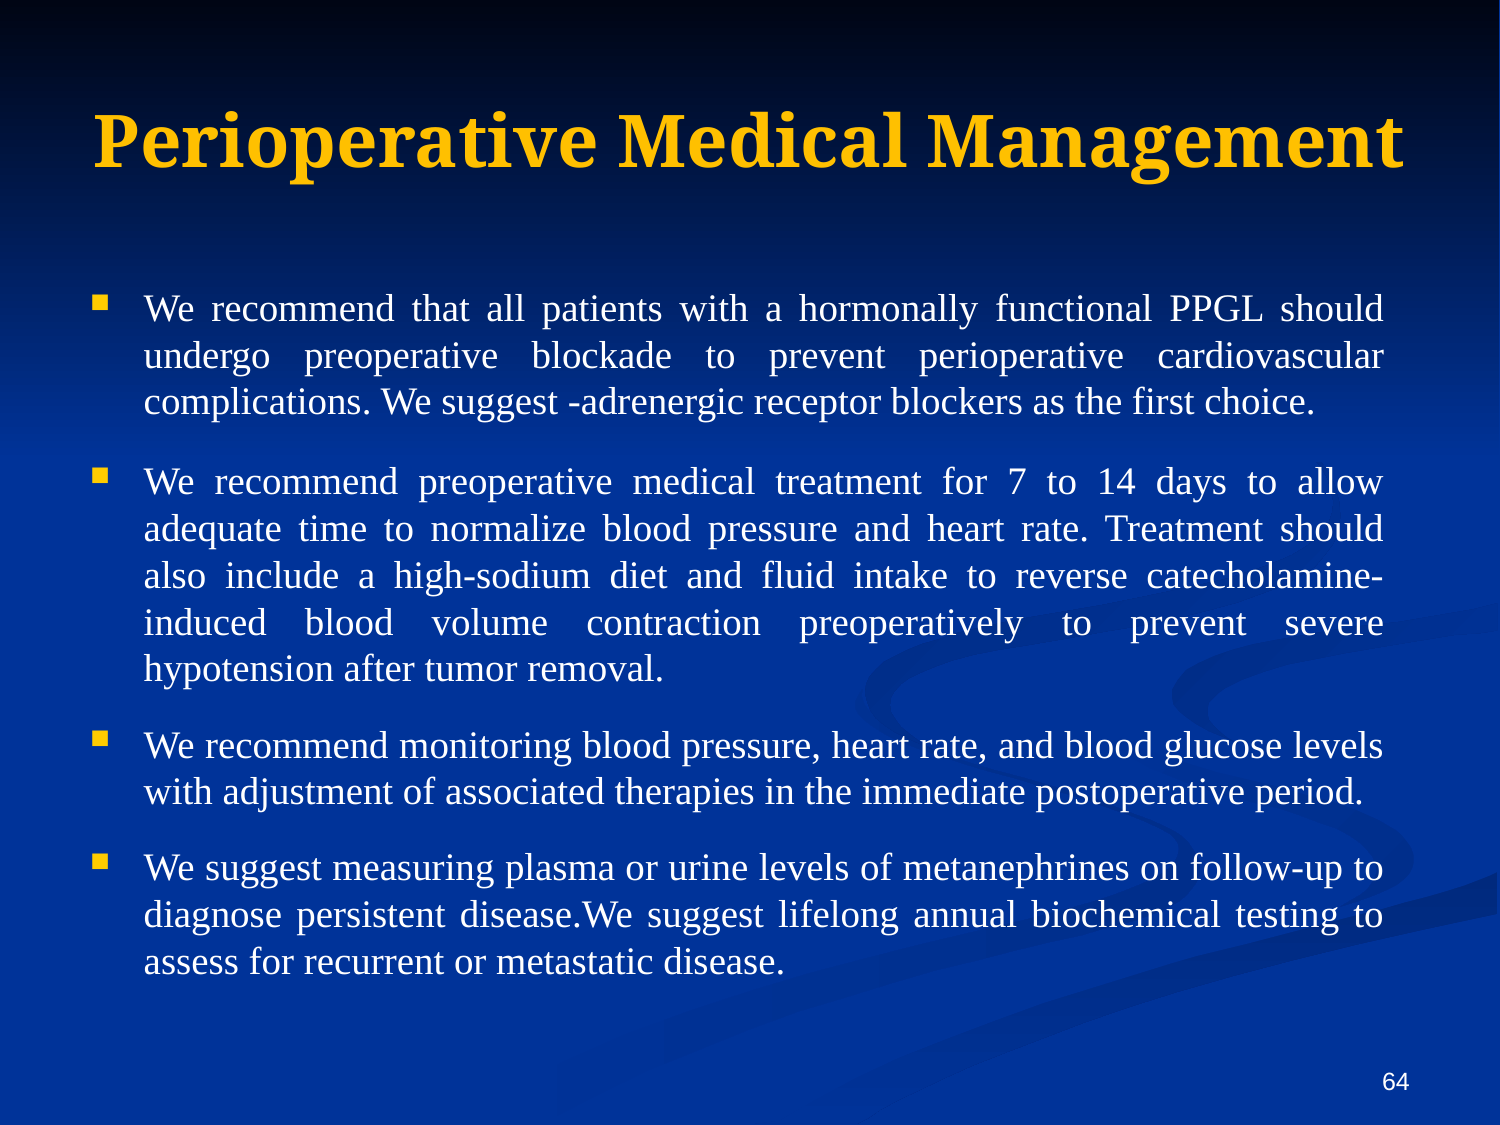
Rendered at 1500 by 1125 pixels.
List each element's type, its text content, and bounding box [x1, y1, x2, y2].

title Perioperative Medical Management [74, 44, 1426, 233]
slide_number 64 [1074, 1024, 1426, 1104]
list We recommend that all patients with a hormonally functional PPGL should undergo preoperative blockade to prevent perioperative cardiovascular complications. We suggest -adrenergic receptor blockers as the first choice. We recommend preoperative medical treatment for 7 to 14 days to allow adequate time to normalize blood pressure and heart rate. Treatment should also include a high-sodium diet and fluid intake to reverse catecholamine- induced blood volume contraction preoperatively to prevent severe hypotension after tumor removal. We recommend monitoring blood pressure, heart rate, and blood glucose levels with adjustment of associated therapies in the immediate postoperative period. We suggest measuring plasma or urine levels of metanephrines on follow-up to diagnose persistent disease.We suggest lifelong annual biochemical testing to assess for recurrent or metastatic disease. [74, 274, 1401, 1018]
